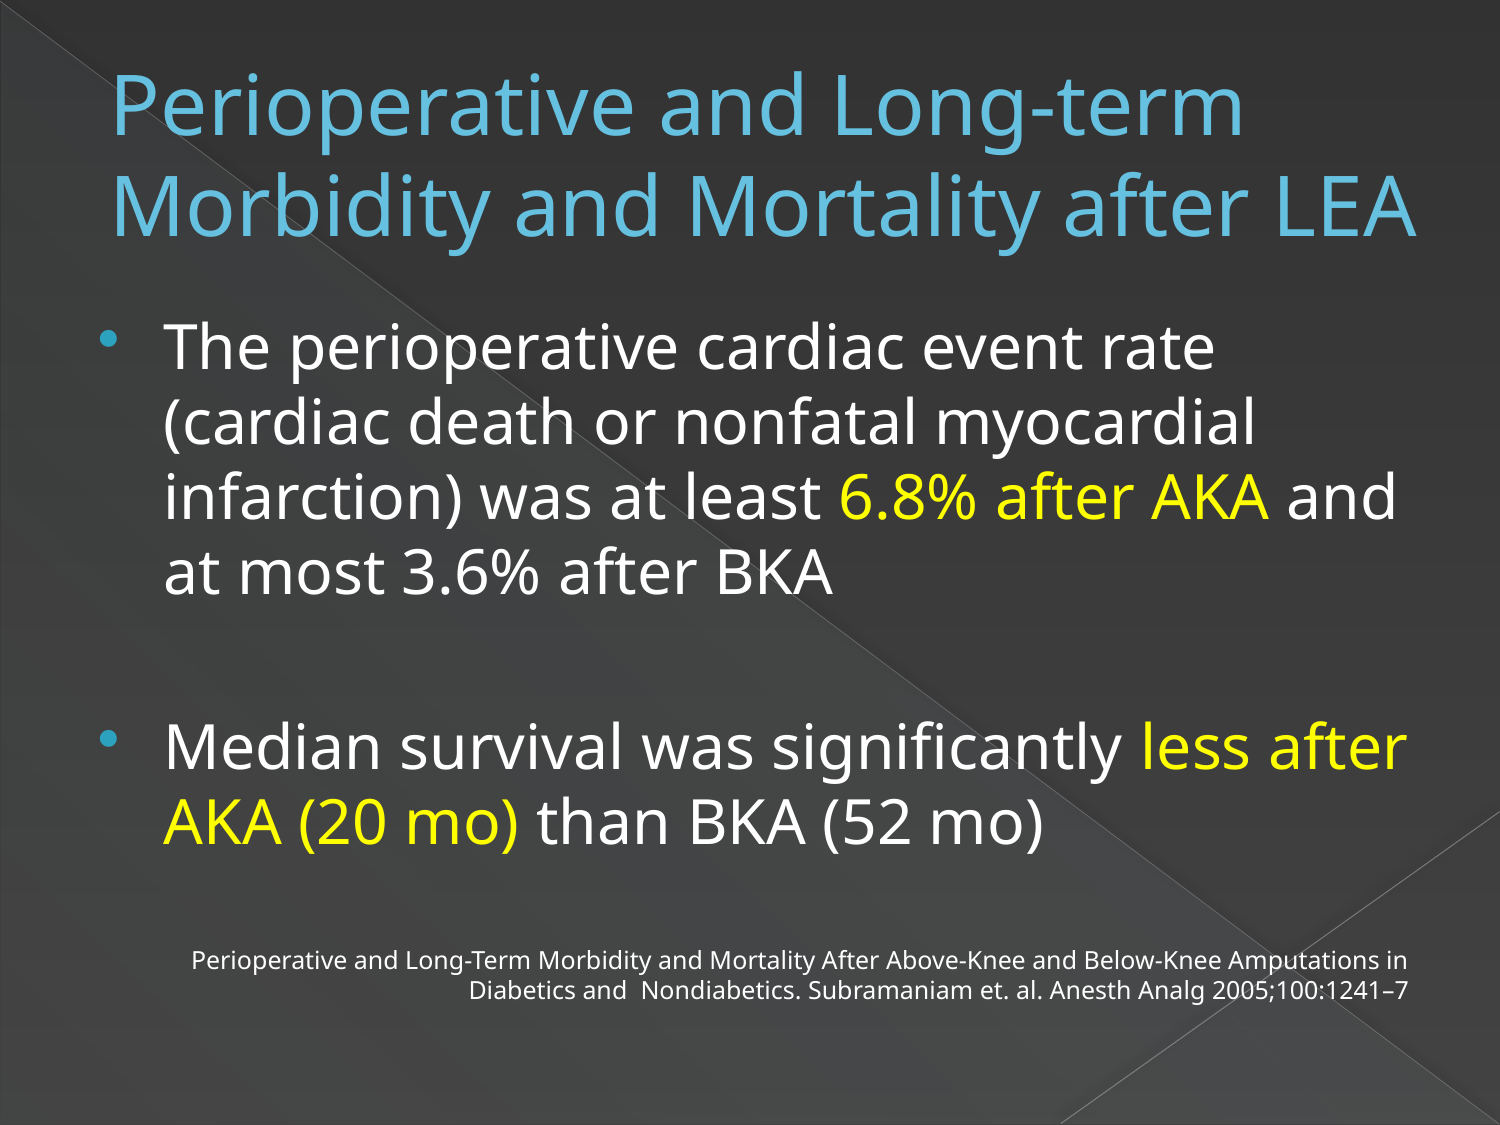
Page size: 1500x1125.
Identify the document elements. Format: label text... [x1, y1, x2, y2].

list The perioperative cardiac event rate (cardiac death or nonfatal myocardial infarction) was at least 6.8% after AKA and at most 3.6% after BKA Median survival was significantly less after AKA (20 mo) than BKA (52 mo) [75, 299, 1425, 1059]
text_box Perioperative and Long-Term Morbidity and Mortality After Above-Knee and Below-Knee Amputations in Diabetics and Nondiabetics. Subramaniam et. al. Anesth Analg 2005;100:1241–7 [125, 937, 1425, 1013]
title Perioperative and Long-term Morbidity and Mortality after LEA [75, 37, 1463, 267]
